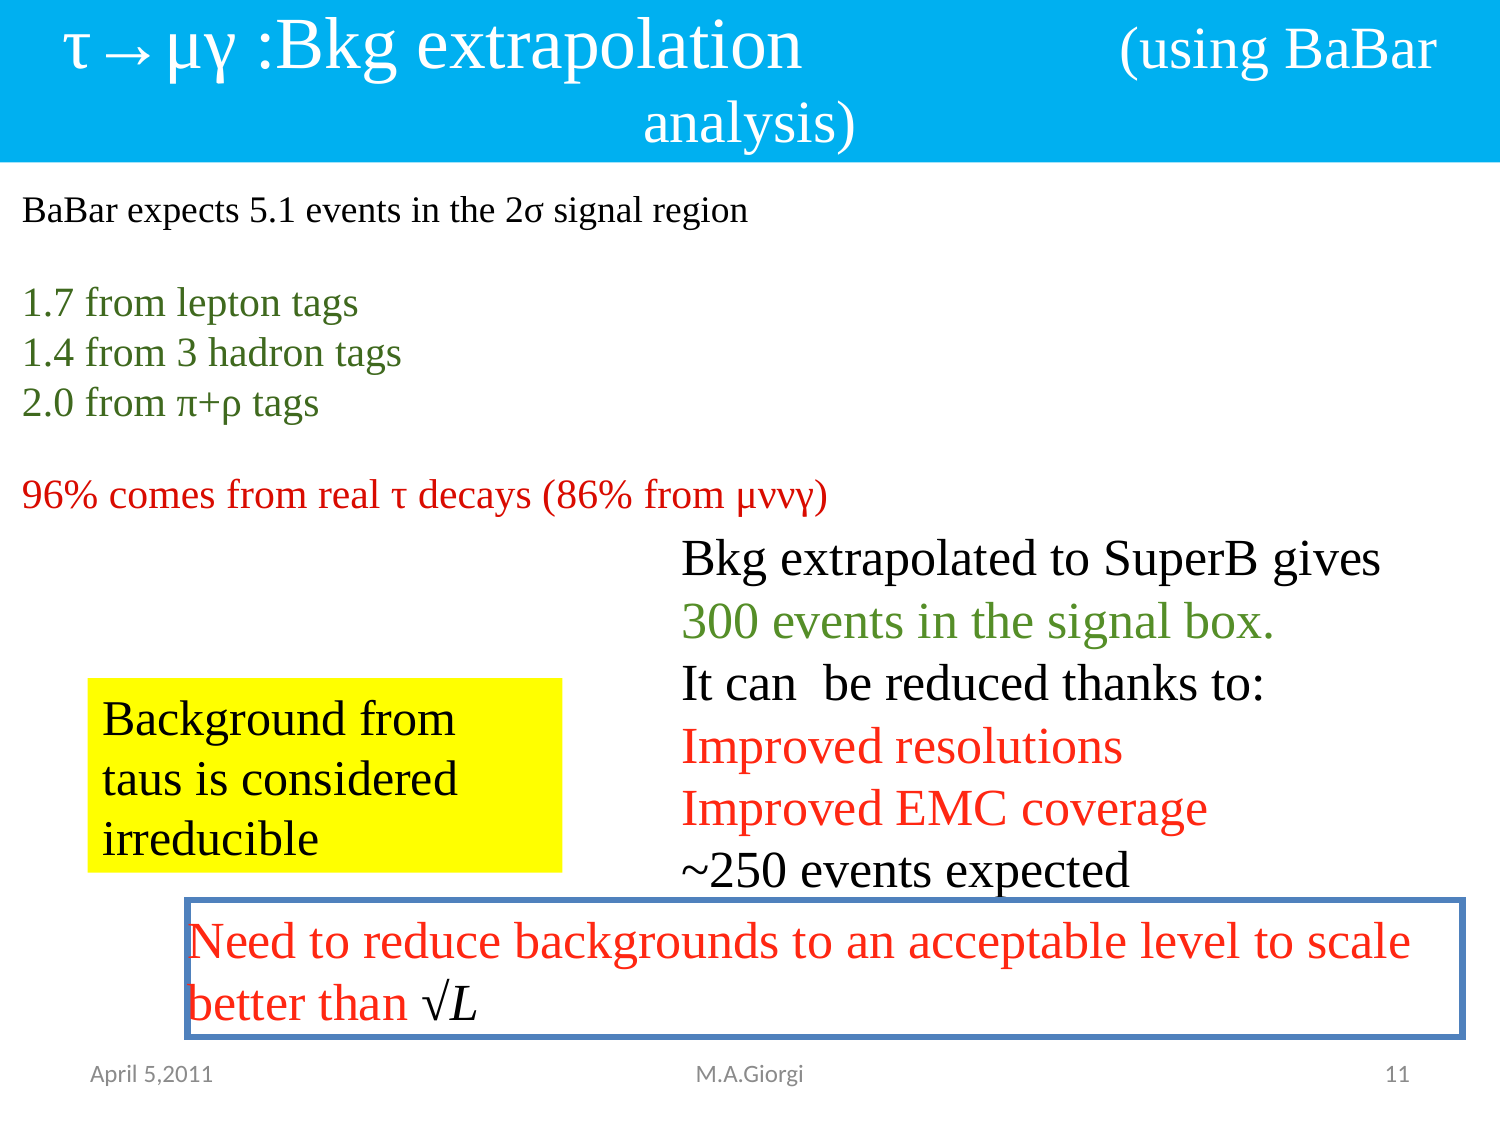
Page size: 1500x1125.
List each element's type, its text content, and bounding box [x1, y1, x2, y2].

footer M.A.Giorgi [512, 1042, 988, 1103]
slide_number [75, 1042, 425, 1103]
text_box Need to reduce backgrounds to an acceptable level to scale better than √L [187, 899, 1463, 1038]
text_box Background from taus is considered irreducible [87, 678, 563, 873]
text_box BaBar expects 5.1 events in the 2σ signal region 1.7 from lepton tags 1.4 from 3 hadron tags 2.0 from π+ρ tags 96% comes from real τ decays (86% from μννγ) [21, 199, 1238, 502]
slide_number 11 [1074, 1042, 1425, 1103]
text_box Bkg extrapolated to SuperB gives 300 events in the signal box. It can be reduced thanks to: Improved resolutions Improved EMC coverage ~250 events expected [681, 524, 1461, 897]
text_box τ→μγ :Bkg extrapolation (using BaBar analysis) [0, 0, 1500, 163]
